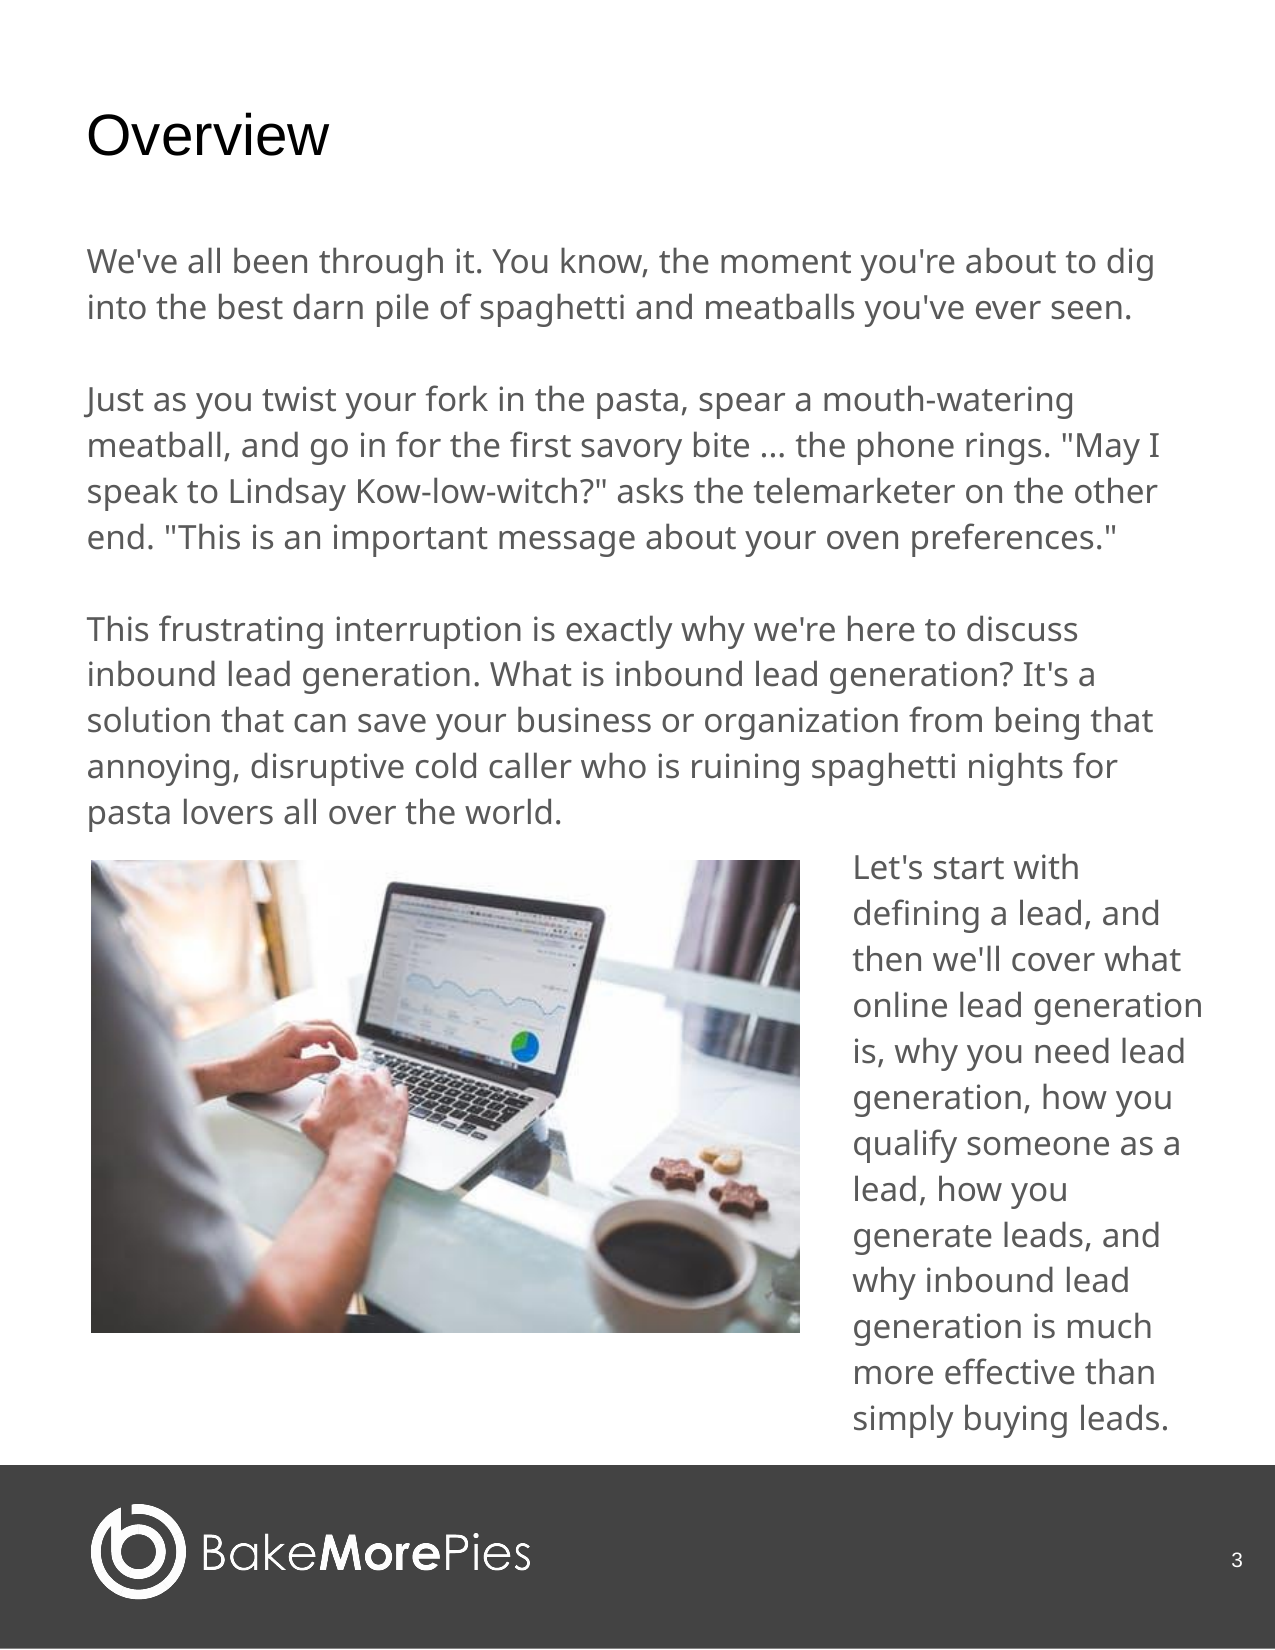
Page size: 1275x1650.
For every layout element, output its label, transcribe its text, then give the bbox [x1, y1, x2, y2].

title Overview [71, 82, 363, 182]
picture [91, 859, 801, 1333]
list Let's start with defining a lead, and then we'll cover what online lead generation is, why you need lead generation, how you qualify someone as a lead, how you generate leads, and why inbound lead generation is much more effective than simply buying leads. [837, 825, 1234, 1308]
slide_number 3 [1181, 1495, 1258, 1623]
text_box [0, 1465, 1275, 1649]
list We've all been through it. You know, the moment you're about to dig into the best darn pile of spaghetti and meatballs you've ever seen. Just as you twist your fork in the pasta, spear a mouth-watering meatball, and go in for the first savory bite ... the phone rings. "May I speak to Lindsay Kow-low-witch?" asks the telemarketer on the other end. "This is an important message about your oven preferences." This frustrating interruption is exactly why we're here to discuss inbound lead generation. What is inbound lead generation? It's a solution that can save your business or organization from being that annoying, disruptive cold caller who is ruining spaghetti nights for pasta lovers all over the world. [71, 219, 1209, 851]
picture [82, 1484, 542, 1613]
